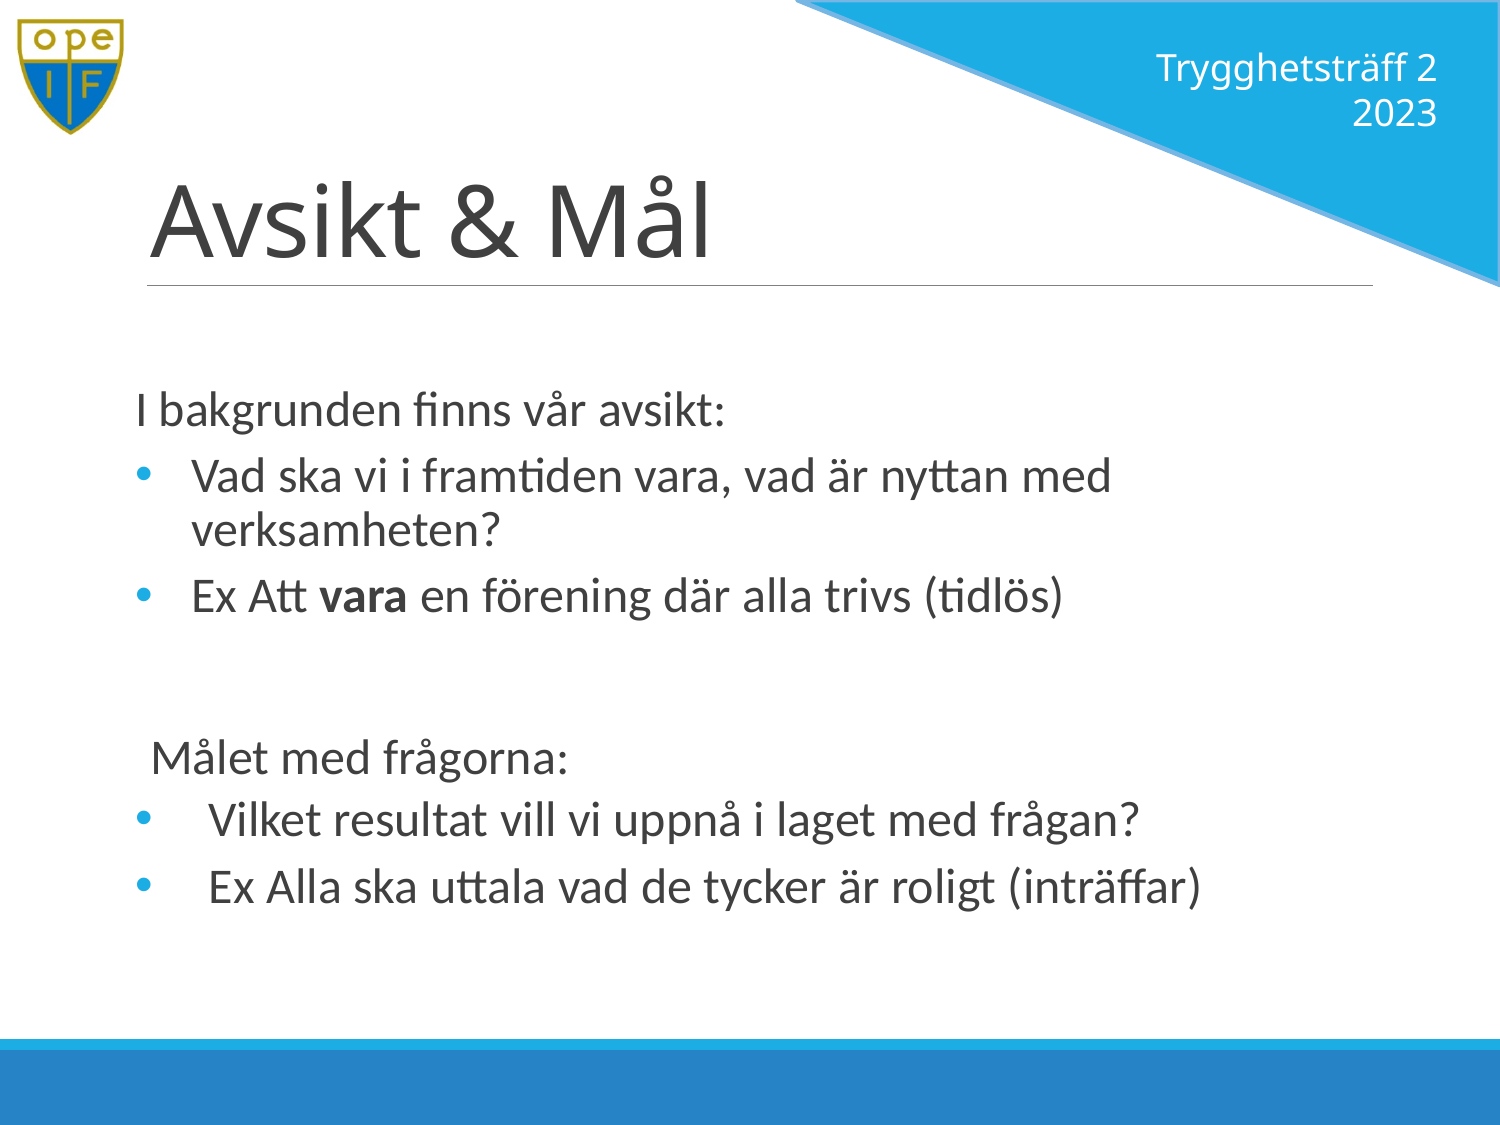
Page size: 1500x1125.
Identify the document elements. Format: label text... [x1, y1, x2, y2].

list I bakgrunden finns vår avsikt: Vad ska vi i framtiden vara, vad är nyttan med verksamheten? Ex Att vara en förening där alla trivs (tidlös) Målet med frågorna: Vilket resultat vill vi uppnå i laget med frågan? Ex Alla ska uttala vad de tycker är roligt (inträffar) [135, 302, 1373, 963]
title Avsikt & Mål [135, 47, 793, 285]
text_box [796, 0, 1500, 286]
picture [17, 19, 124, 135]
